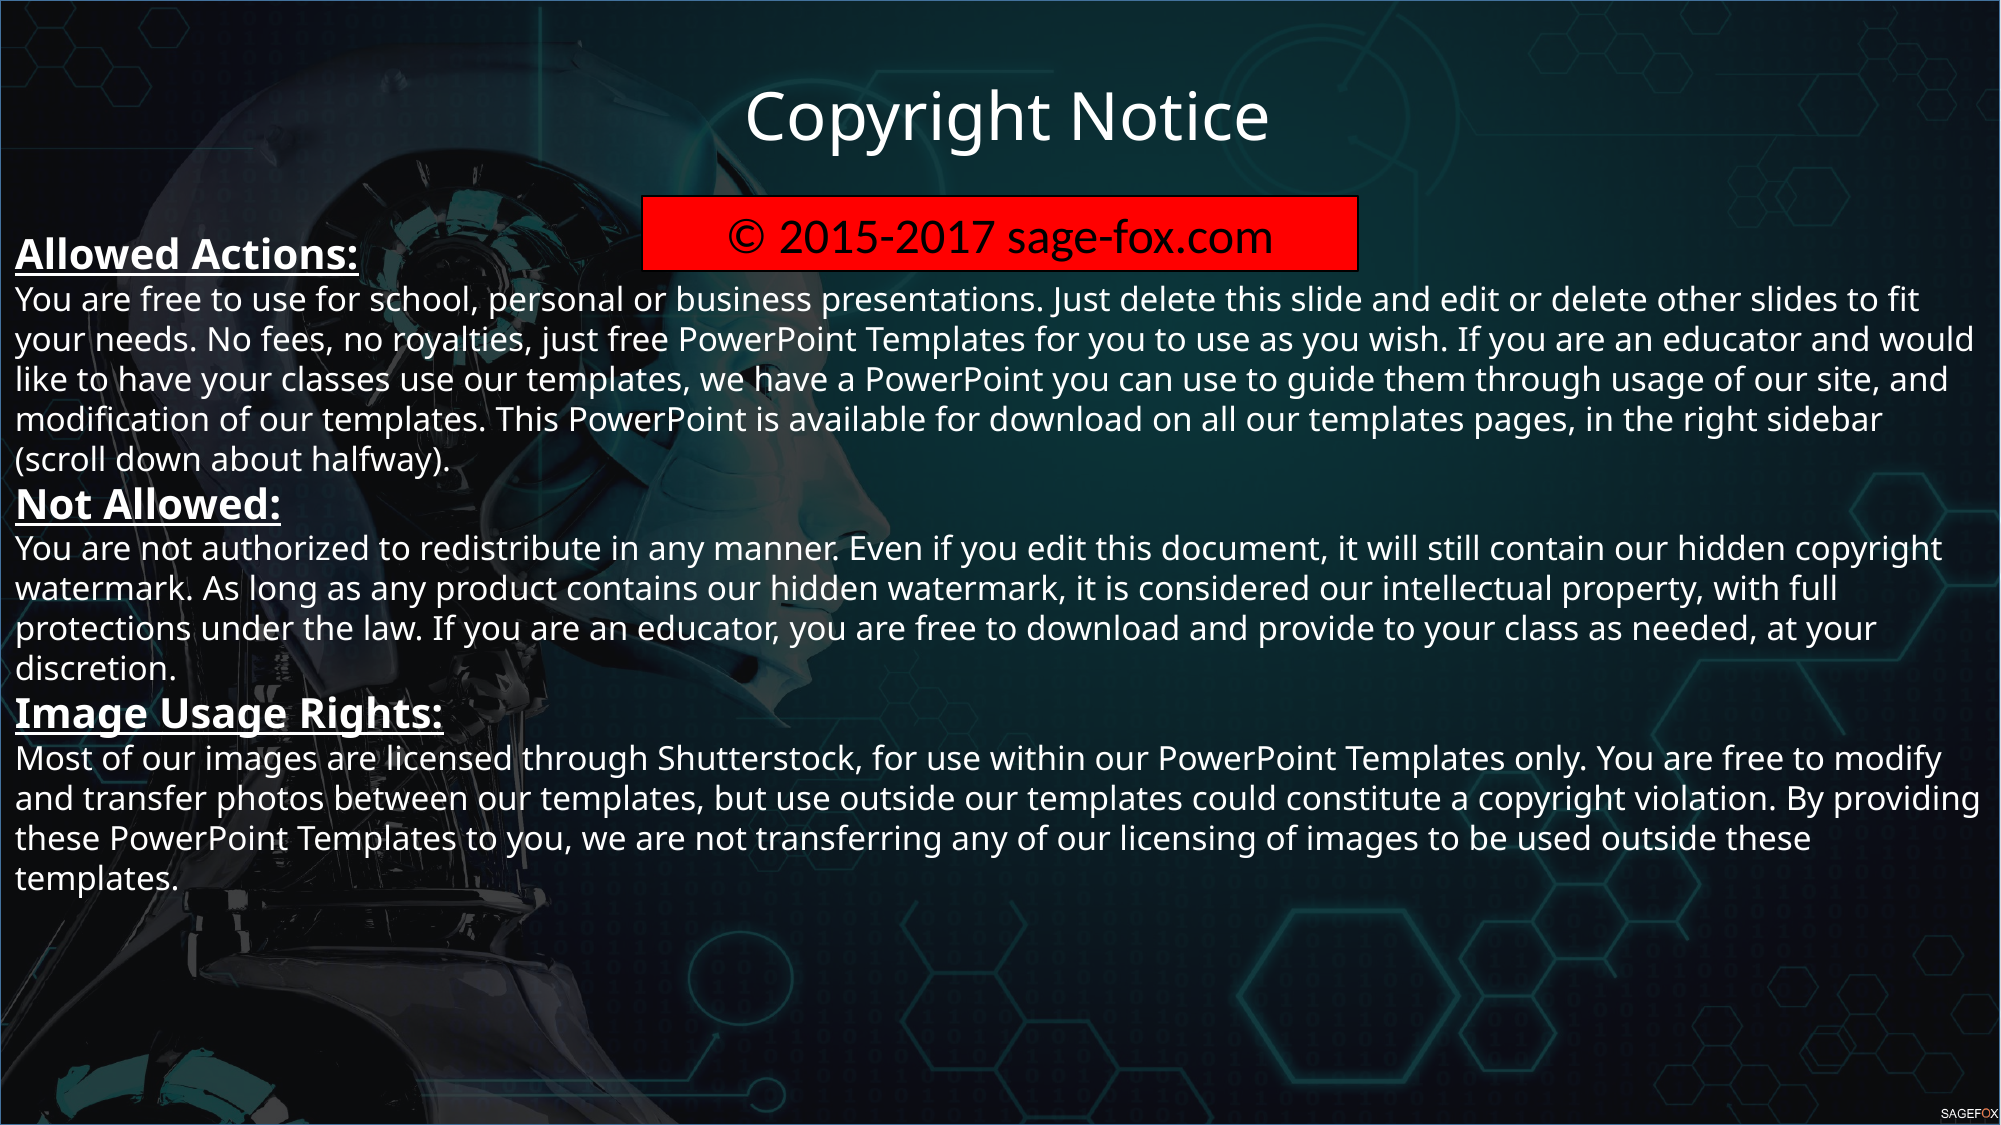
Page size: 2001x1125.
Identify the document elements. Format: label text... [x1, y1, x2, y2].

text_box Allowed Actions: You are free to use for school, personal or business presentations. Just delete this slide and edit or delete other slides to fit your needs. No fees, no royalties, just free PowerPoint Templates for you to use as you wish. If you are an educator and would like to have your classes use our templates, we have a PowerPoint you can use to guide them through usage of our site, and modification of our templates. This PowerPoint is available for download on all our templates pages, in the right sidebar (scroll down about halfway). Not Allowed: You are not authorized to redistribute in any manner. Even if you edit this document, it will still contain our hidden copyright watermark. As long as any product contains our hidden watermark, it is considered our intellectual property, with full protections under the law. If you are an educator, you are free to download and provide to your class as needed, at your discretion. Image Usage Rights: Most of our images are licensed through Shutterstock, for use within our PowerPoint Templates only. You are free to modify and transfer photos between our templates, but use outside our templates could constitute a copyright violation. By providing these PowerPoint Templates to you, we are not transferring any of our licensing of images to be used outside these templates. [0, 0, 2000, 1125]
title Copyright Notice [493, 60, 1524, 178]
text_box © 2015-2017 sage-fox.com [641, 196, 1358, 272]
